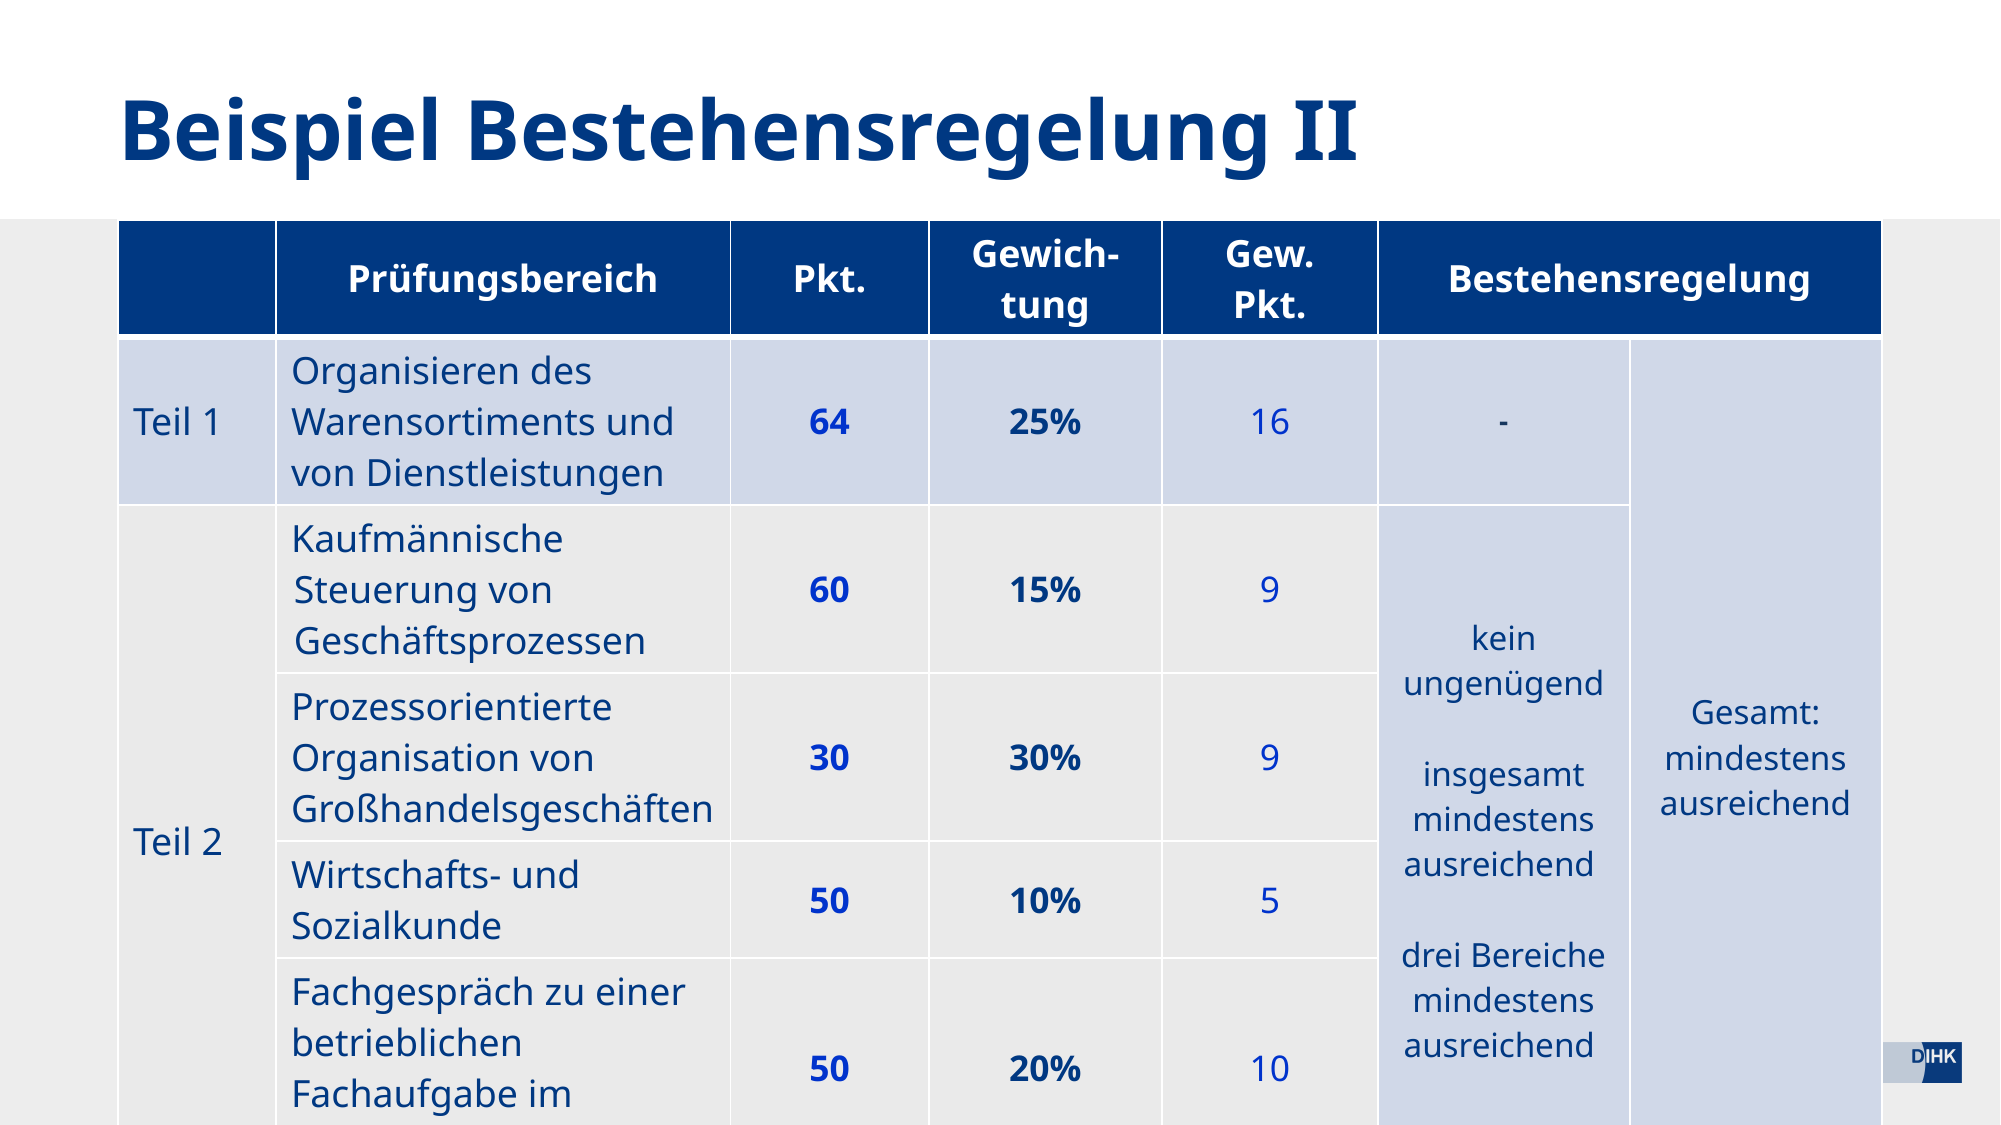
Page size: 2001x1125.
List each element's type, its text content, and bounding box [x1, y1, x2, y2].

title Beispiel Bestehensregelung II [118, 73, 1882, 211]
picture [0, 219, 2000, 1125]
